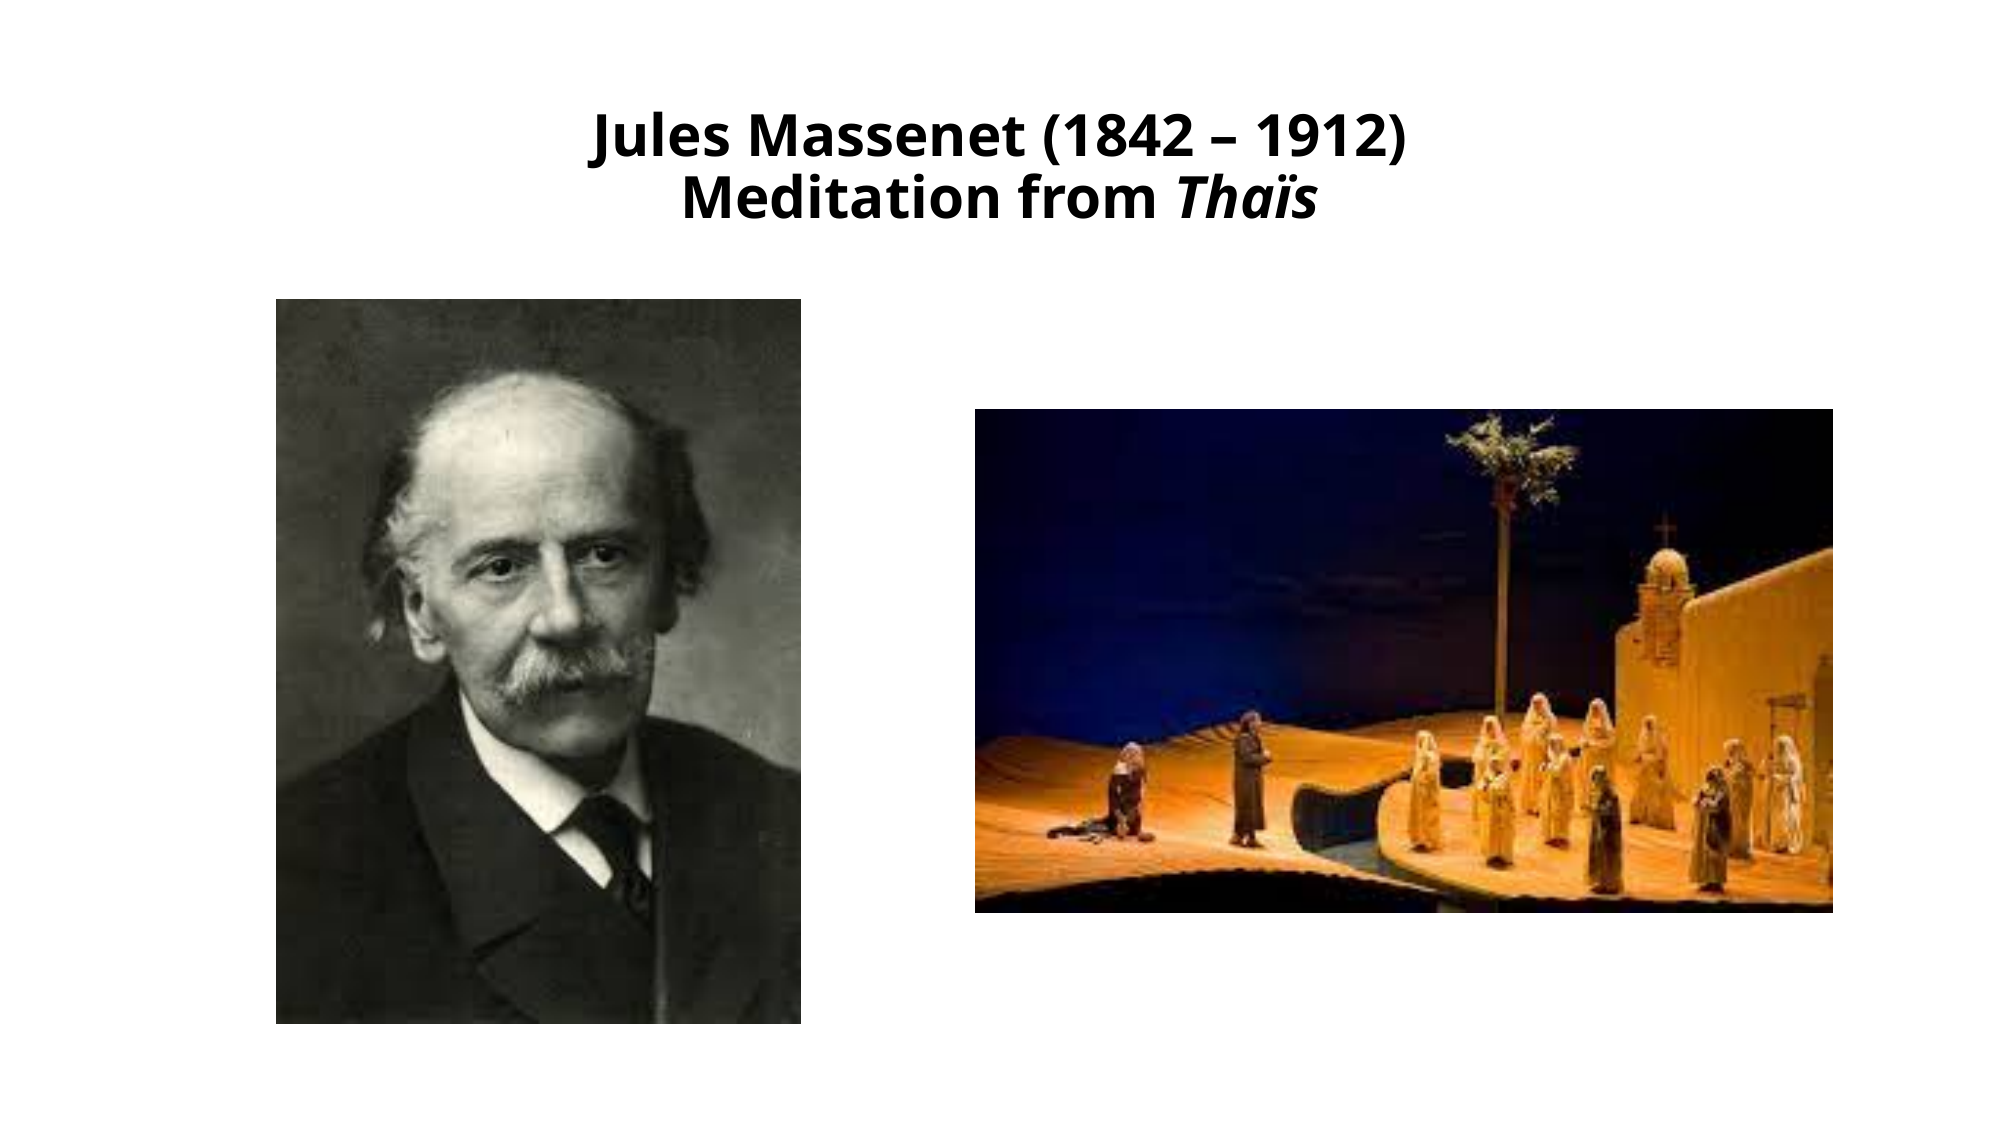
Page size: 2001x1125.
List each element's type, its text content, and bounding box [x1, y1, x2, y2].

picture [975, 409, 1833, 913]
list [276, 299, 801, 1024]
title Jules Massenet (1842 – 1912) Meditation from Thaïs [137, 59, 1863, 278]
